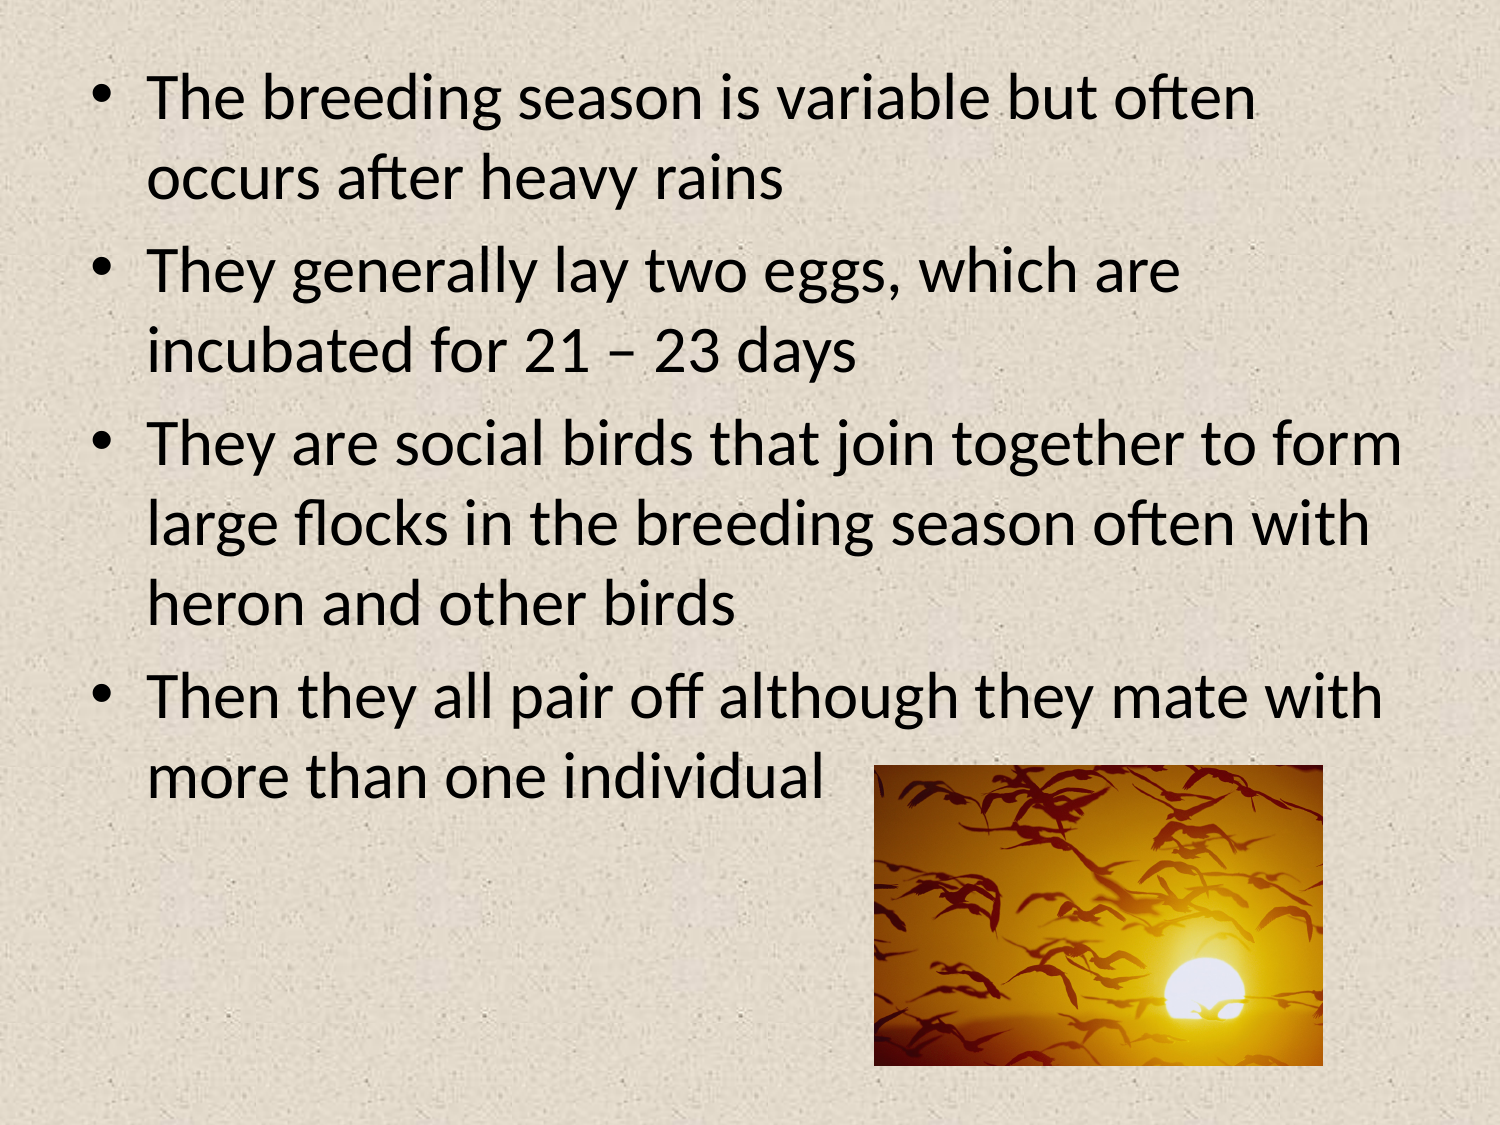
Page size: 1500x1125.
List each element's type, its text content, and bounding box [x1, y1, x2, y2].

list The breeding season is variable but often occurs after heavy rains They generally lay two eggs, which are incubated for 21 – 23 days They are social birds that join together to form large flocks in the breeding season often with heron and other birds Then they all pair off although they mate with more than one individual [75, 45, 1425, 1005]
picture [0, 0, 1500, 1125]
